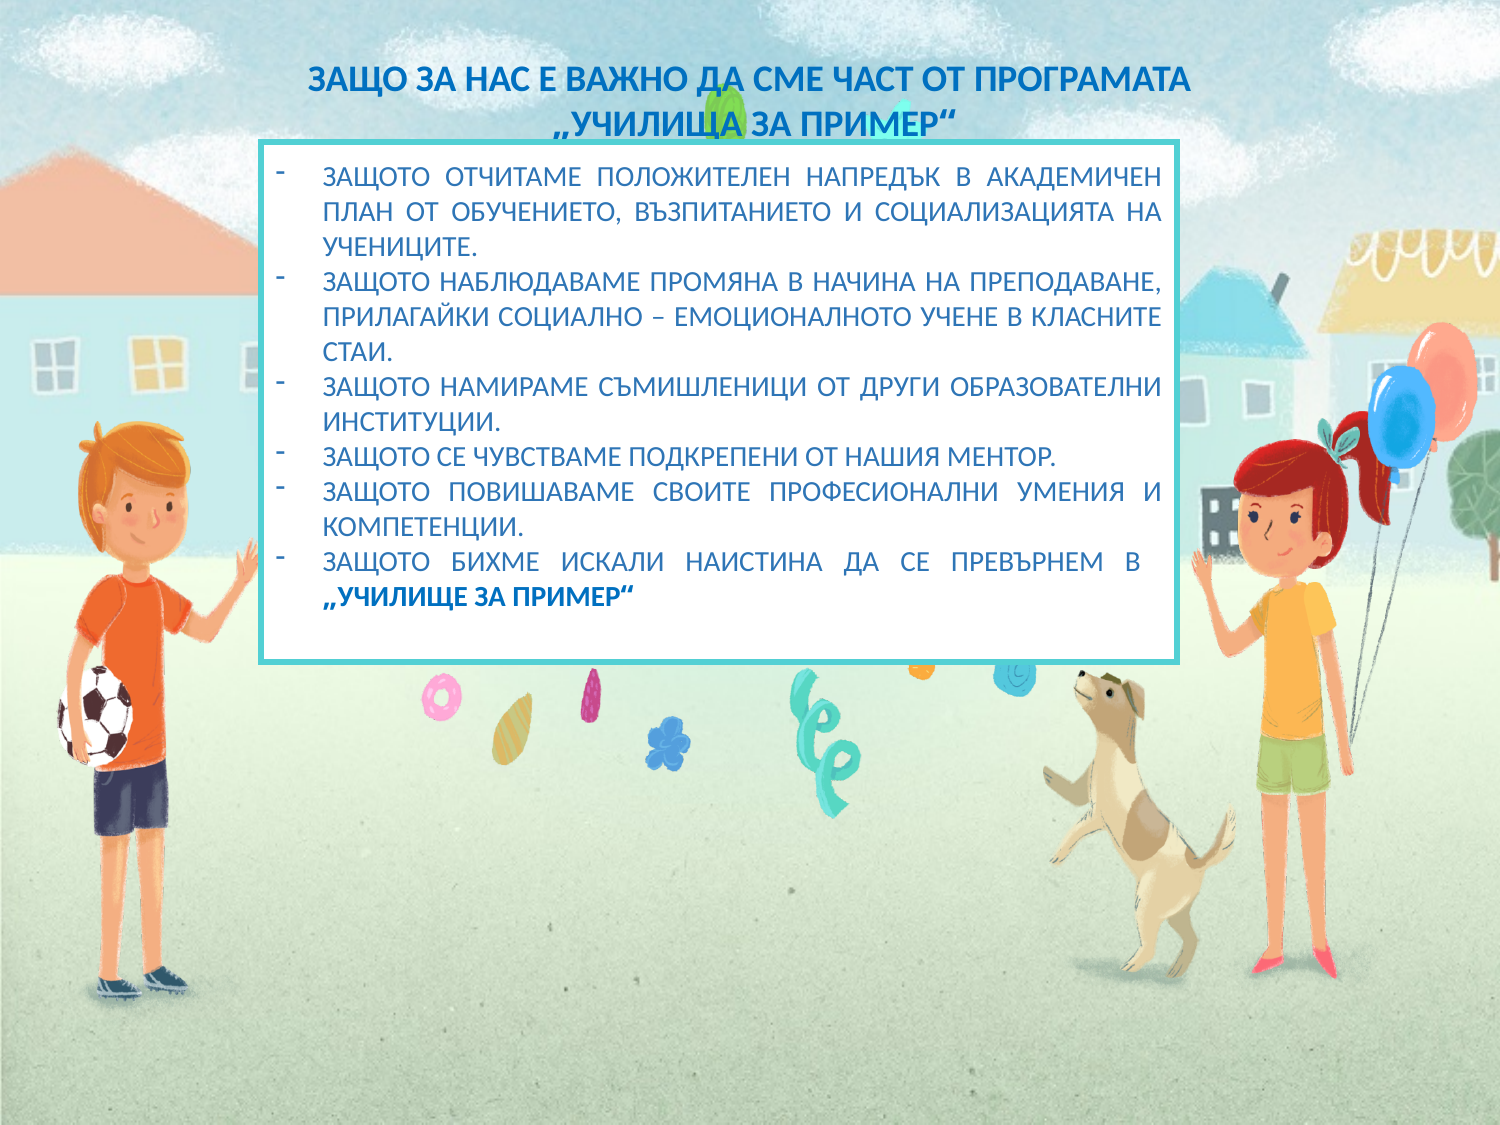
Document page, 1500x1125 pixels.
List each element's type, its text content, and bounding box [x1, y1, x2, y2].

text_box ЗАЩО ЗА НАС Е ВАЖНО ДА СМЕ ЧАСТ ОТ ПРОГРАМАТА „УЧИЛИЩА ЗА ПРИМЕР“ [97, 46, 1403, 152]
picture [0, 0, 1500, 1125]
text_box ЗАЩОТО ОТЧИТАМЕ ПОЛОЖИТЕЛЕН НАПРЕДЪК В АКАДЕМИЧЕН ПЛАН ОТ ОБУЧЕНИЕТО, ВЪЗПИТАНИЕТО И СОЦИАЛИЗАЦИЯТА НА УЧЕНИЦИТЕ. ЗАЩОТО НАБЛЮДАВАМЕ ПРОМЯНА В НАЧИНА НА ПРЕПОДАВАНЕ, ПРИЛАГАЙКИ СОЦИАЛНО – ЕМОЦИОНАЛНОТО УЧЕНЕ В КЛАСНИТЕ СТАИ. ЗАЩОТО НАМИРАМЕ СЪМИШЛЕНИЦИ ОТ ДРУГИ ОБРАЗОВАТЕЛНИ ИНСТИТУЦИИ. ЗАЩОТО СЕ ЧУВСТВАМЕ ПОДКРЕПЕНИ ОТ НАШИЯ МЕНТОР. ЗАЩОТО ПОВИШАВАМЕ СВОИТЕ ПРОФЕСИОНАЛНИ УМЕНИЯ И КОМПЕТЕНЦИИ. ЗАЩОТО БИХМЕ ИСКАЛИ НАИСТИНА ДА СЕ ПРЕВЪРНЕМ В „УЧИЛИЩЕ ЗА ПРИМЕР“ [260, 141, 1178, 663]
